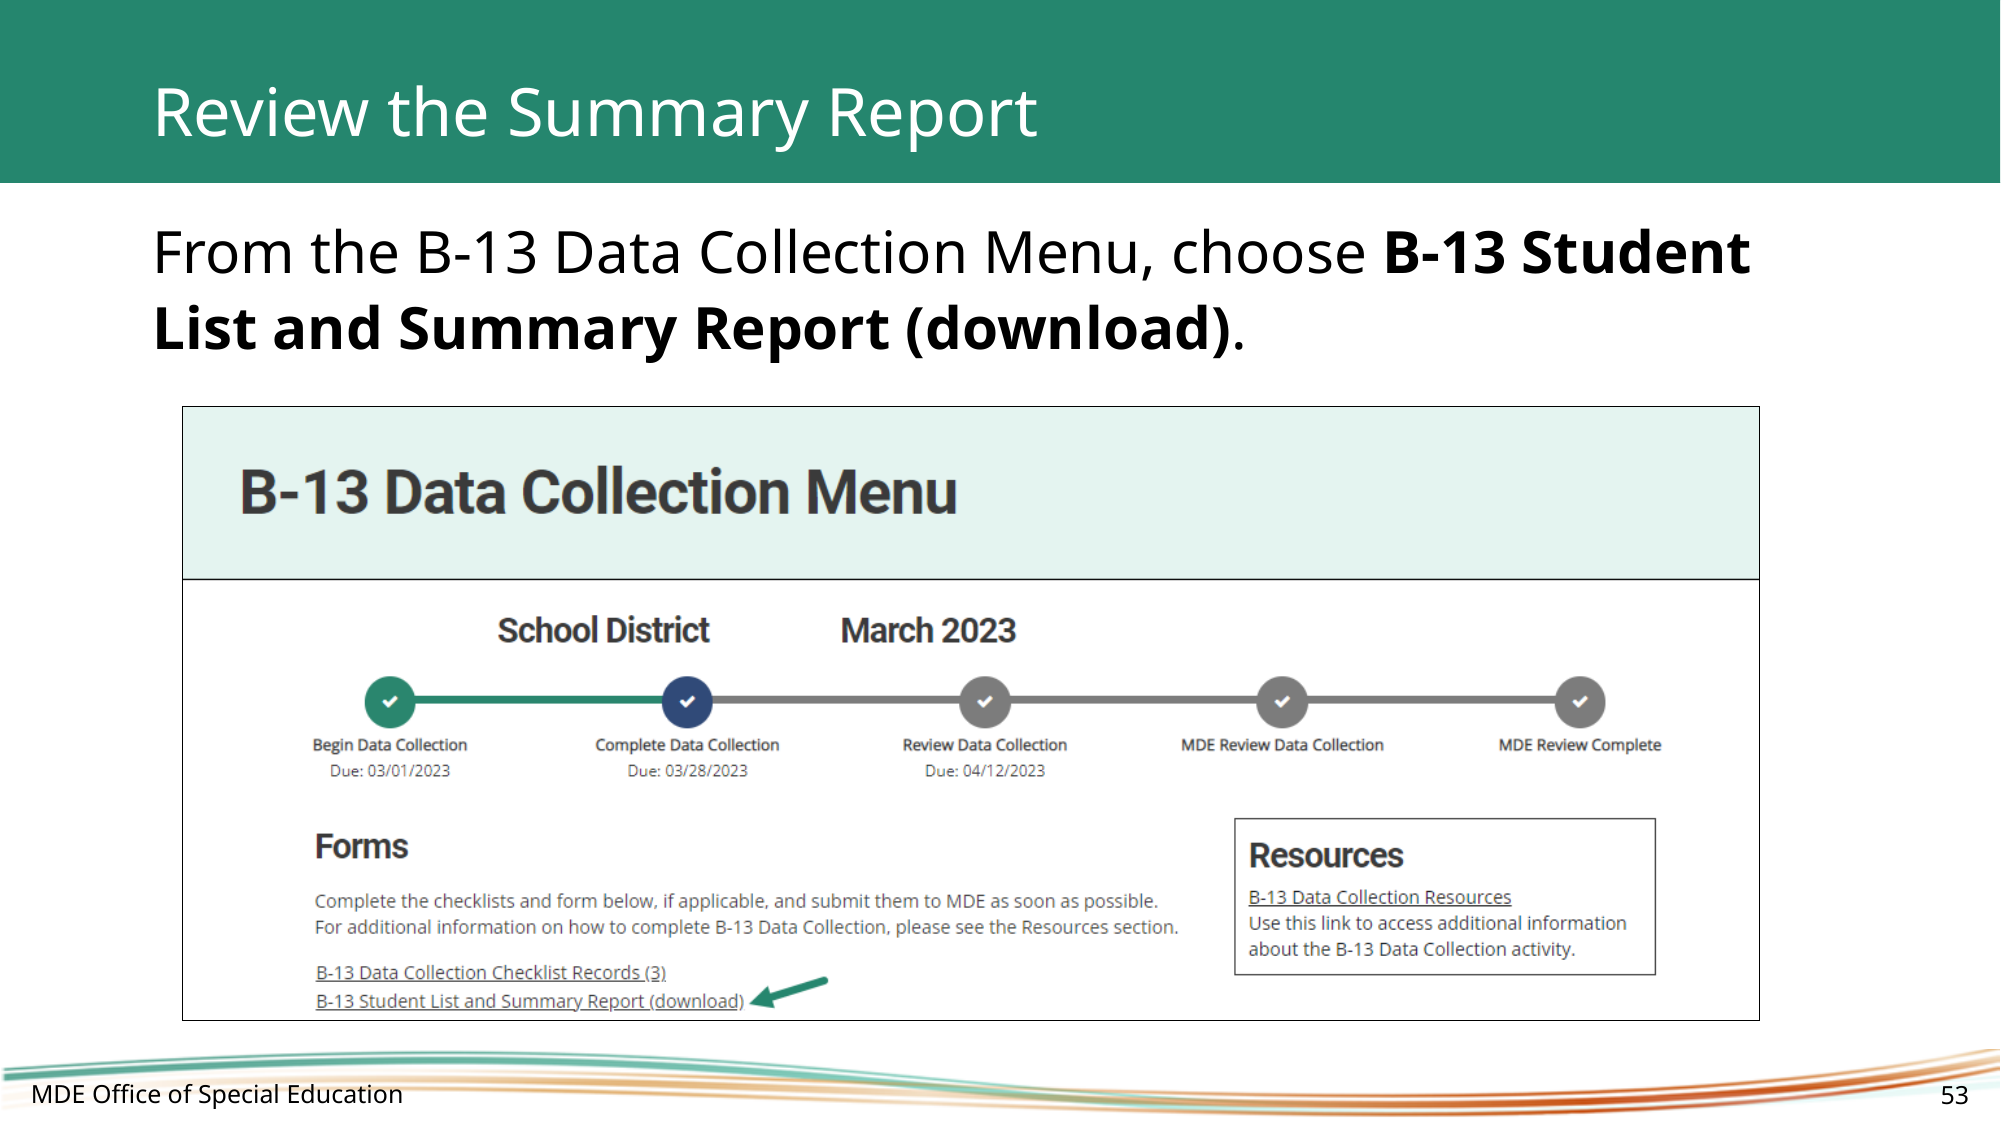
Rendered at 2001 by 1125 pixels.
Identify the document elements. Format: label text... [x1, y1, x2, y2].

picture [0, 1049, 2000, 1125]
footer MDE Office of Special Education [15, 1065, 691, 1125]
list From the B-13 Data Collection Menu, choose B-13 Student List and Summary Report (download). [137, 202, 1863, 446]
picture [182, 406, 1760, 1021]
title Review the Summary Report [137, 46, 1863, 183]
slide_number 53 [1534, 1066, 1985, 1125]
